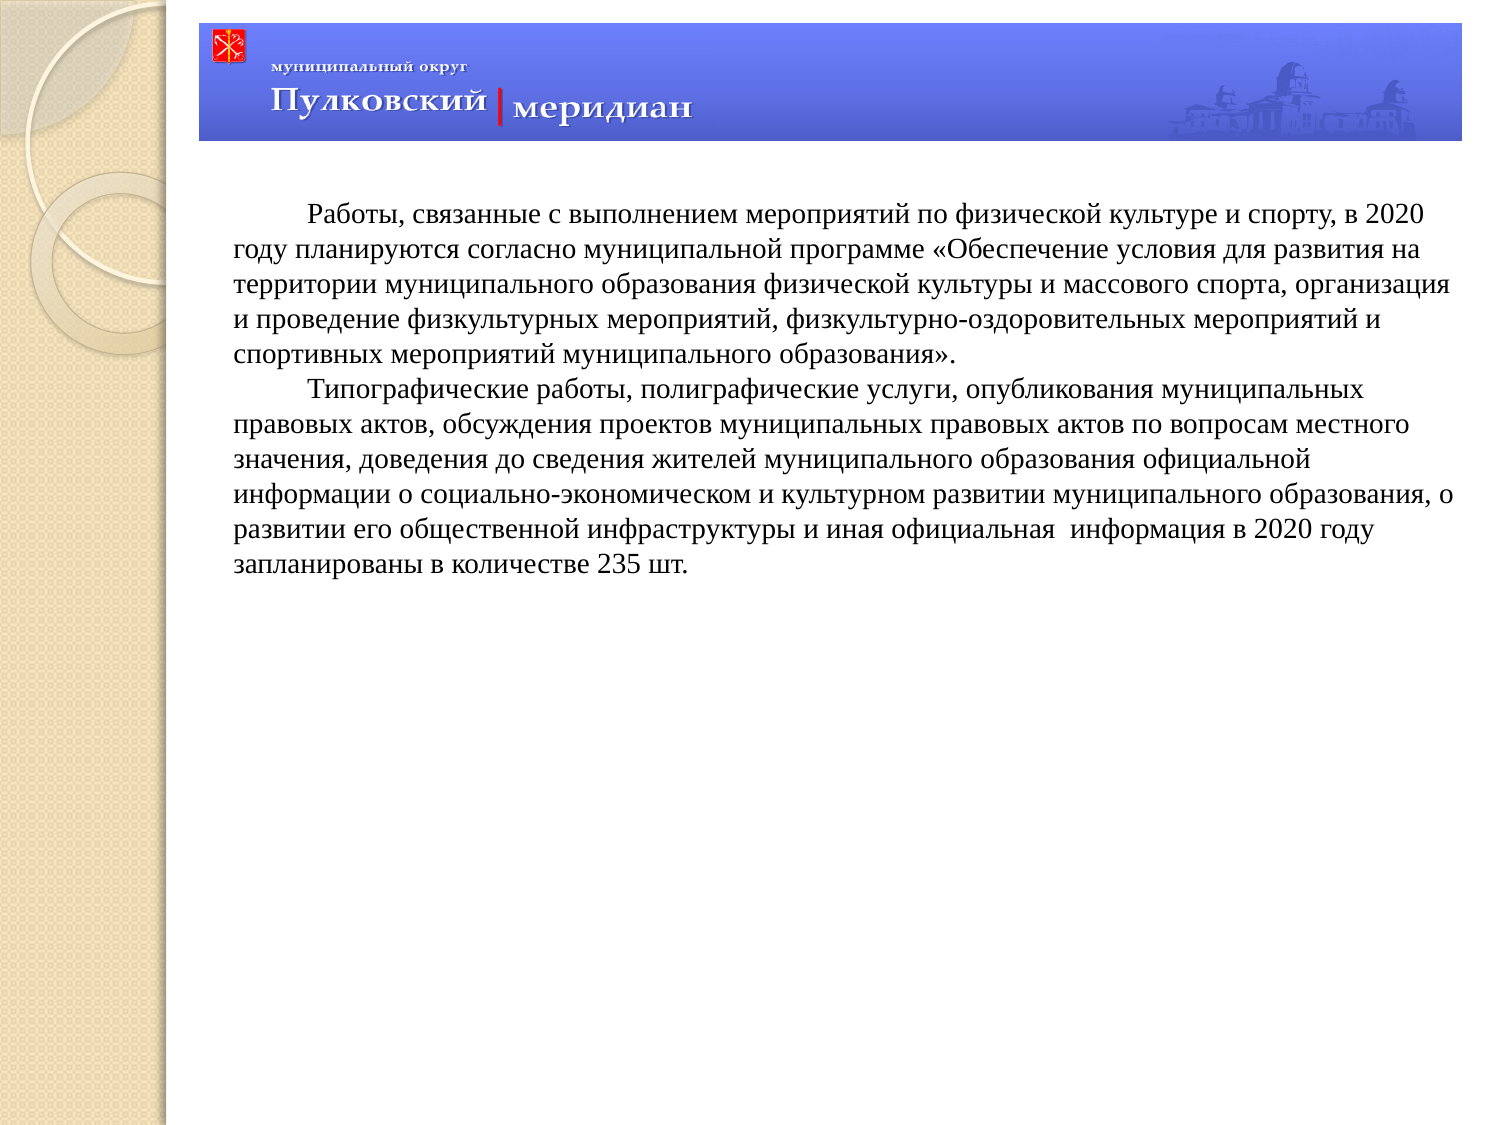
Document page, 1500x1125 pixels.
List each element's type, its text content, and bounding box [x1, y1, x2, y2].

text_box Работы, связанные с выполнением мероприятий по физической культуре и спорту, в 2020 году планируются согласно муниципальной программе «Обеспечение условия для развития на территории муниципального образования физической культуры и массового спорта, организация и проведение физкультурных мероприятий, физкультурно-оздоровительных мероприятий и спортивных мероприятий муниципального образования». Типографические работы, полиграфические услуги, опубликования муниципальных правовых актов, обсуждения проектов муниципальных правовых актов по вопросам местного значения, доведения до сведения жителей муниципального образования официальной информации о социально-экономическом и культурном развитии муниципального образования, о развитии его общественной инфраструктуры и иная официальная информация в 2020 году запланированы в количестве 235 шт. [218, 187, 1471, 667]
picture [198, 23, 1463, 141]
